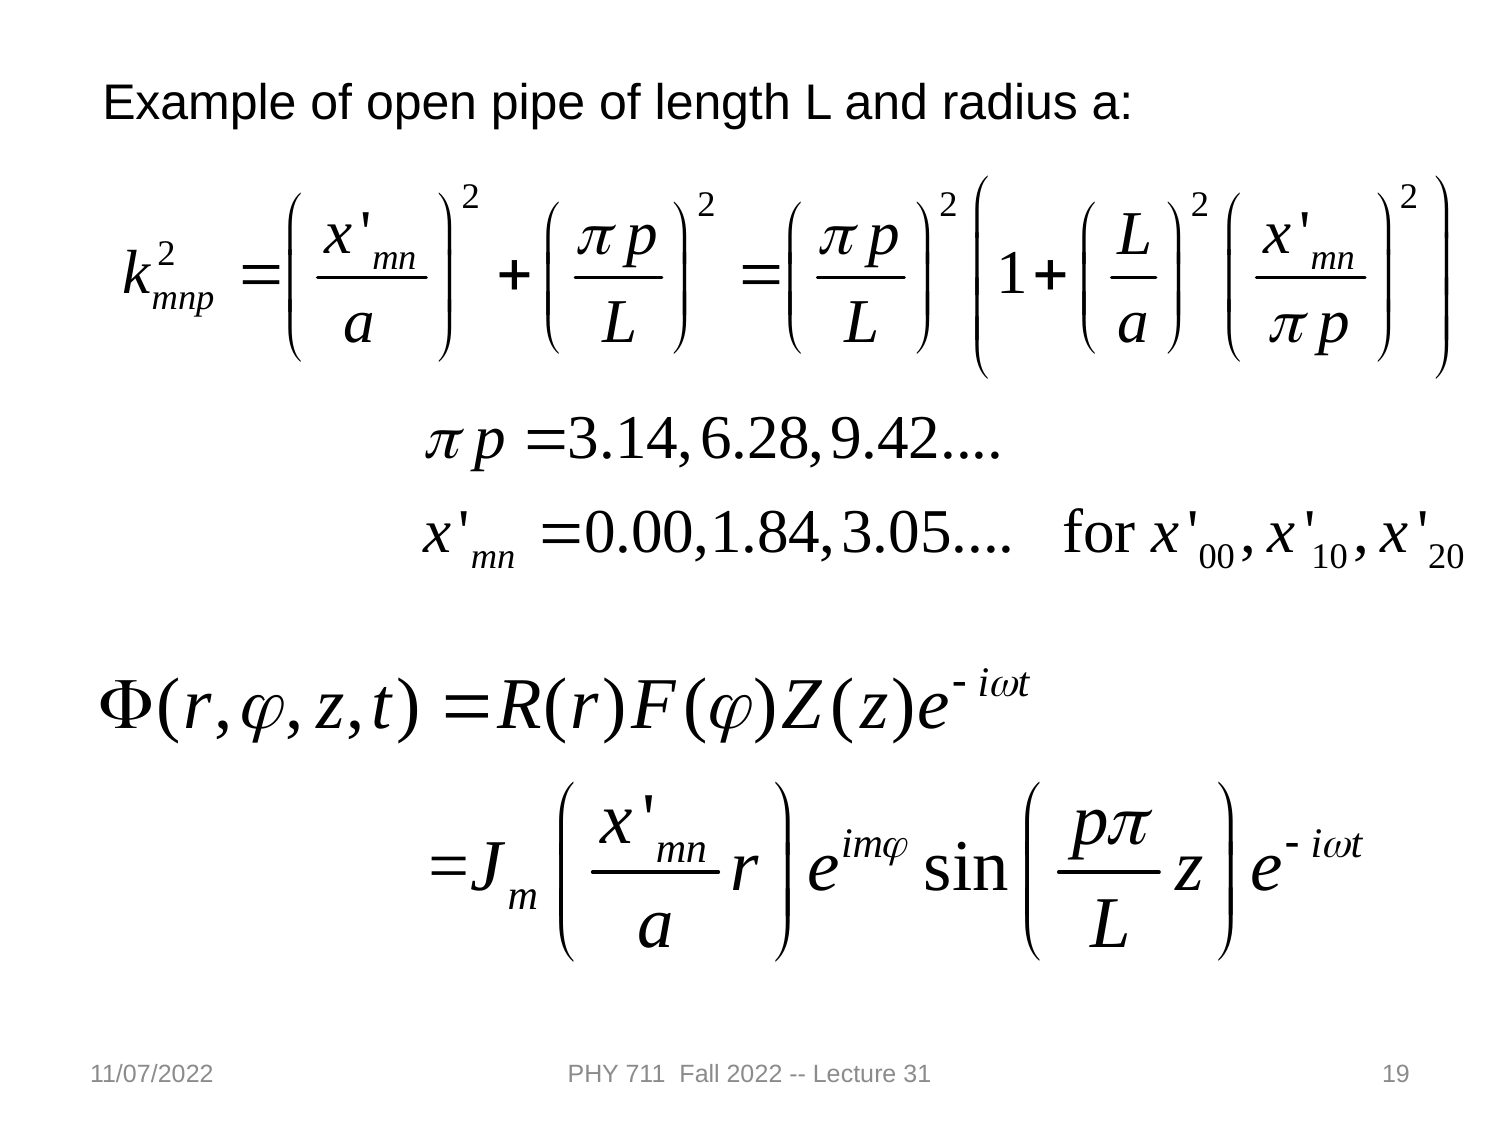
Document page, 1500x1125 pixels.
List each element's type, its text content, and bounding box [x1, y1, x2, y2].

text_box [88, 648, 1377, 977]
slide_number 19 [1074, 1042, 1425, 1103]
footer PHY 711 Fall 2022 -- Lecture 31 [512, 1042, 988, 1103]
text_box Example of open pipe of length L and radius a: [87, 62, 1338, 138]
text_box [112, 162, 1476, 584]
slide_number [75, 1042, 425, 1103]
